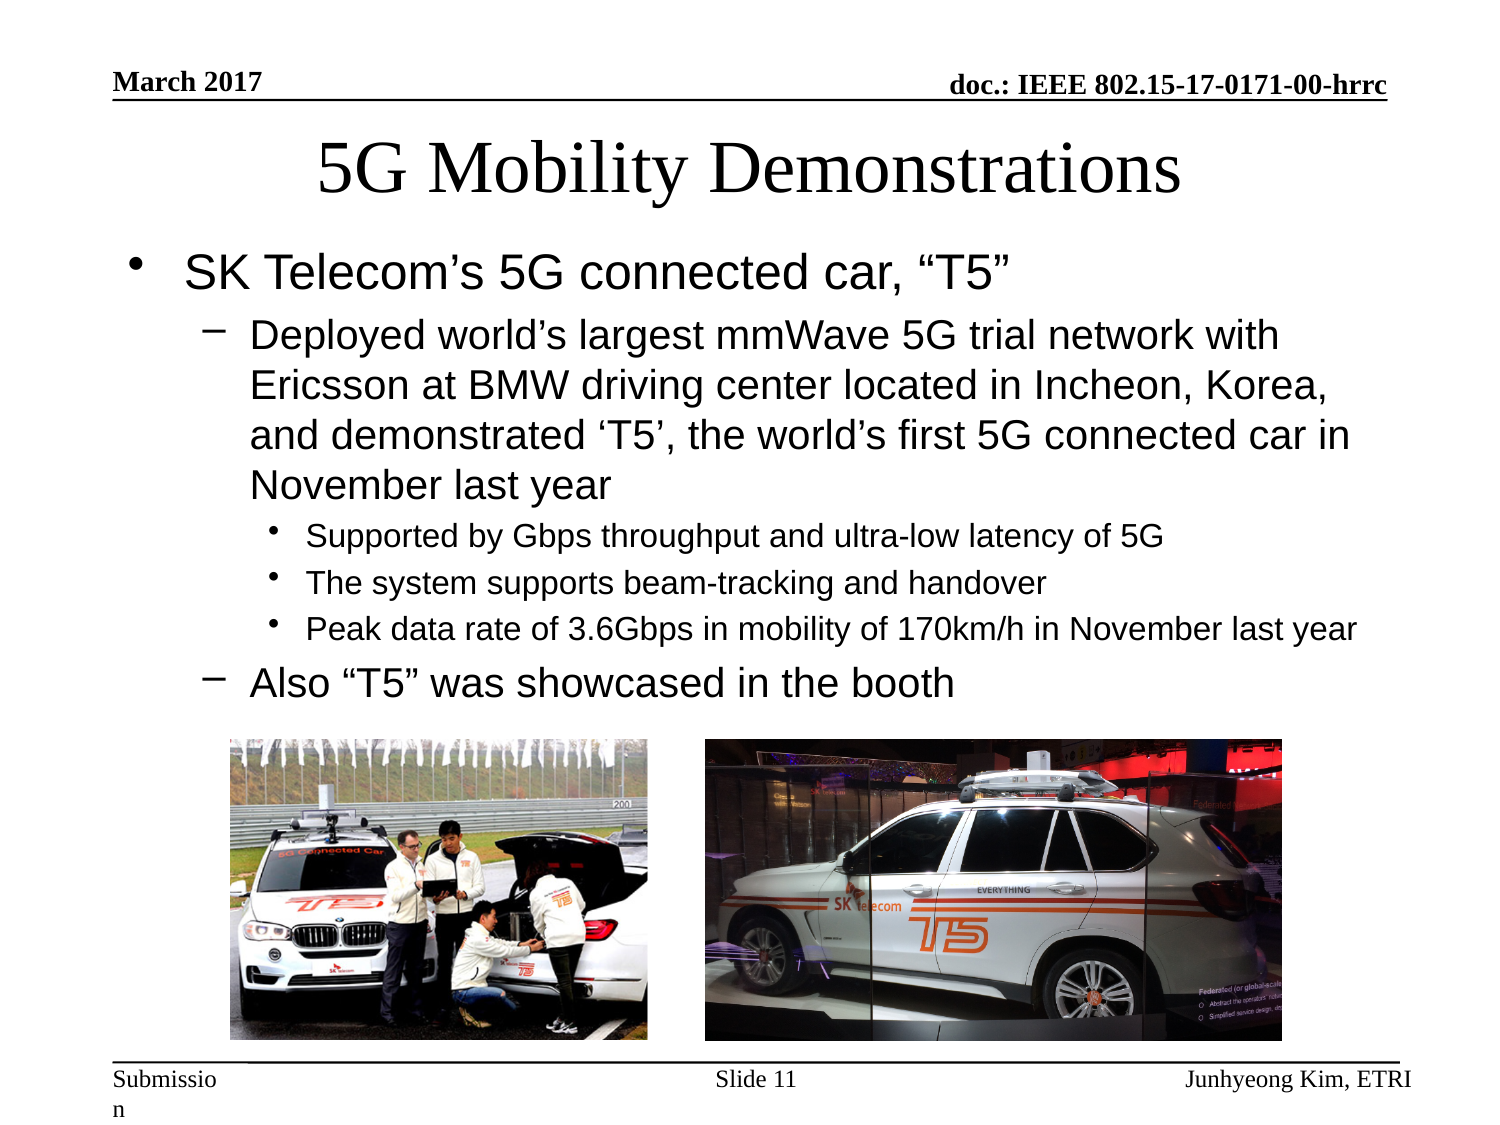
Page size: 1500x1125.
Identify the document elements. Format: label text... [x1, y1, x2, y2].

list SK Telecom’s 5G connected car, “T5” Deployed world’s largest mmWave 5G trial network with Ericsson at BMW driving center located in Incheon, Korea, and demonstrated ‘T5’, the world’s first 5G connected car in November last year Supported by Gbps throughput and ultra-low latency of 5G The system supports beam-tracking and handover Peak data rate of 3.6Gbps in mobility of 170km/h in November last year Also “T5” was showcased in the booth [112, 231, 1388, 1000]
footer Junhyeong Kim, ETRI [900, 1062, 1413, 1093]
picture [229, 739, 648, 1041]
slide_number Slide 11 [712, 1062, 800, 1093]
picture [704, 739, 1282, 1041]
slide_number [112, 62, 375, 98]
title 5G Mobility Demonstrations [112, 112, 1388, 213]
